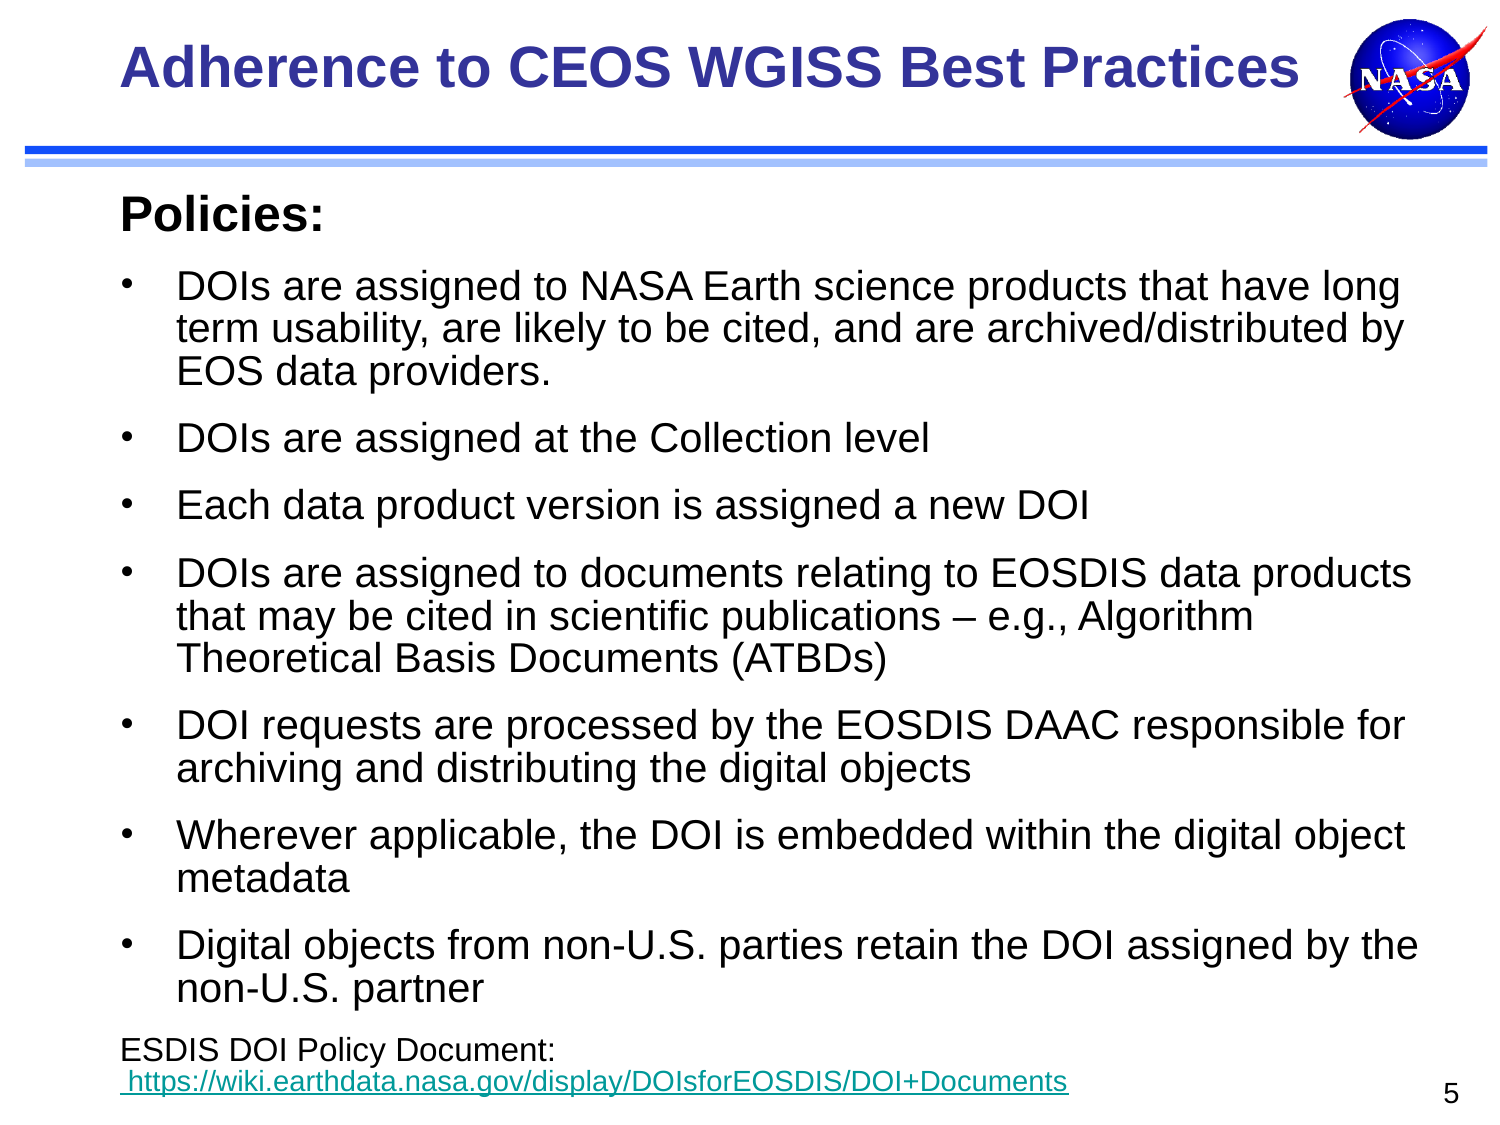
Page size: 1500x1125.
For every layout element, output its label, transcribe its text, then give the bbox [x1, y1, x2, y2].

title Adherence to CEOS WGISS Best Practices [95, 0, 1327, 102]
list Policies: DOIs are assigned to NASA Earth science products that have long term usability, are likely to be cited, and are archived/distributed by EOS data providers. DOIs are assigned at the Collection level Each data product version is assigned a new DOI DOIs are assigned to documents relating to EOSDIS data products that may be cited in scientific publications – e.g., Algorithm Theoretical Basis Documents (ATBDs) DOI requests are processed by the EOSDIS DAAC responsible for archiving and distributing the digital objects Wherever applicable, the DOI is embedded within the digital object metadata Digital objects from non-U.S. parties retain the DOI assigned by the non-U.S. partner ESDIS DOI Policy Document: https://wiki.earthdata.nasa.gov/display/DOIsforEOSDIS/DOI+Documents [46, 102, 1475, 1101]
slide_number 5 [1161, 1066, 1475, 1125]
picture [1327, 10, 1500, 150]
